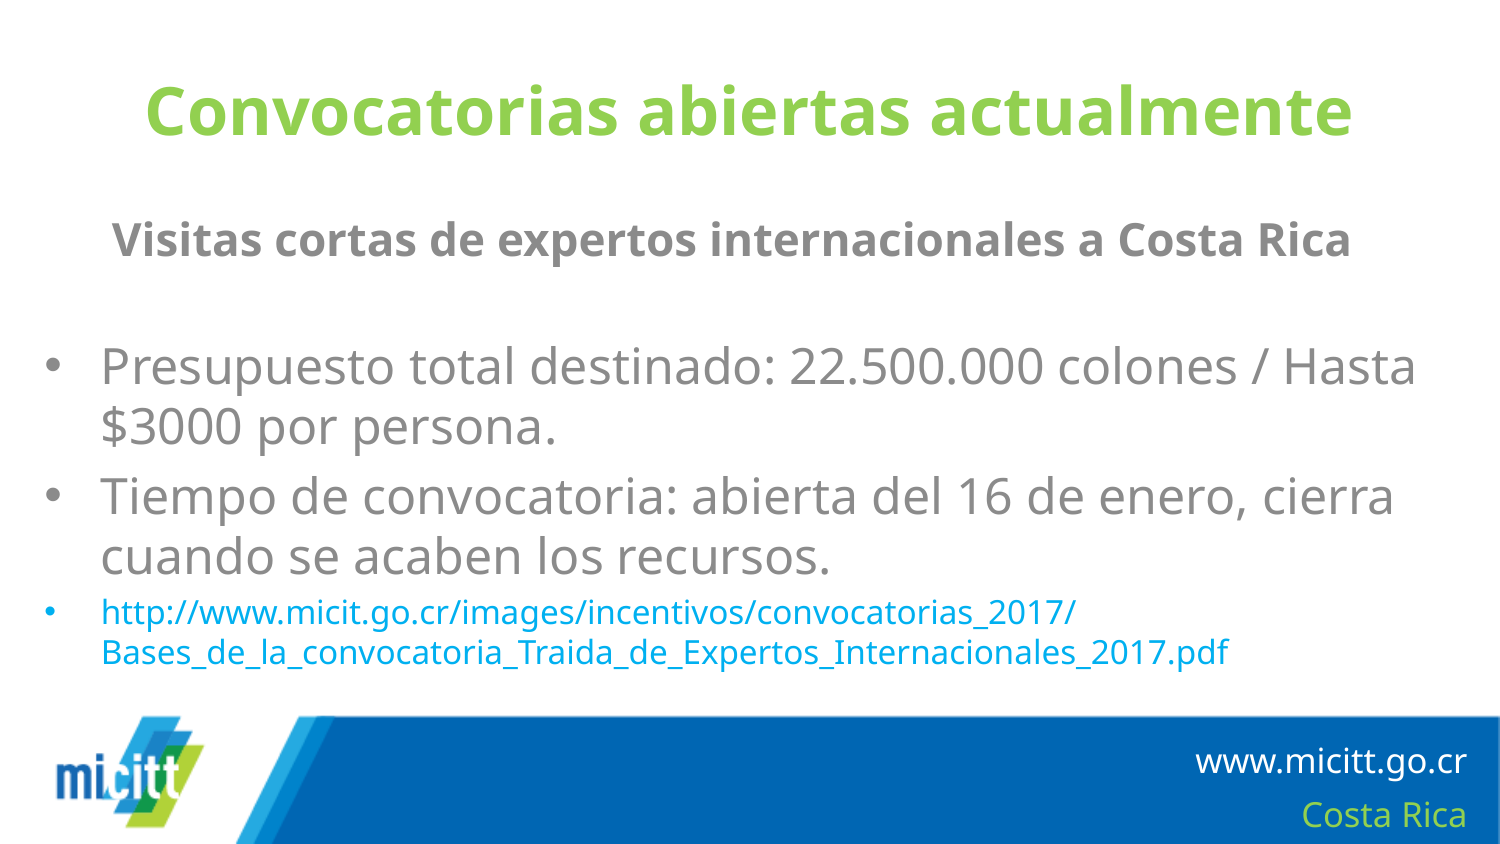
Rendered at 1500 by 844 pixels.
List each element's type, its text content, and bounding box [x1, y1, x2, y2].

picture [0, 713, 1500, 844]
title Convocatorias abiertas actualmente [112, 43, 1388, 174]
subtitle Visitas cortas de expertos internacionales a Costa Rica Presupuesto total destinado: 22.500.000 colones / Hasta $3000 por persona. Tiempo de convocatoria: abierta del 16 de enero, cierra cuando se acaben los recursos. http://www.micit.go.cr/images/incentivos/convocatorias_2017/Bases_de_la_convocatoria_Traida_de_Expertos_Internacionales_2017.pdf [29, 209, 1436, 706]
